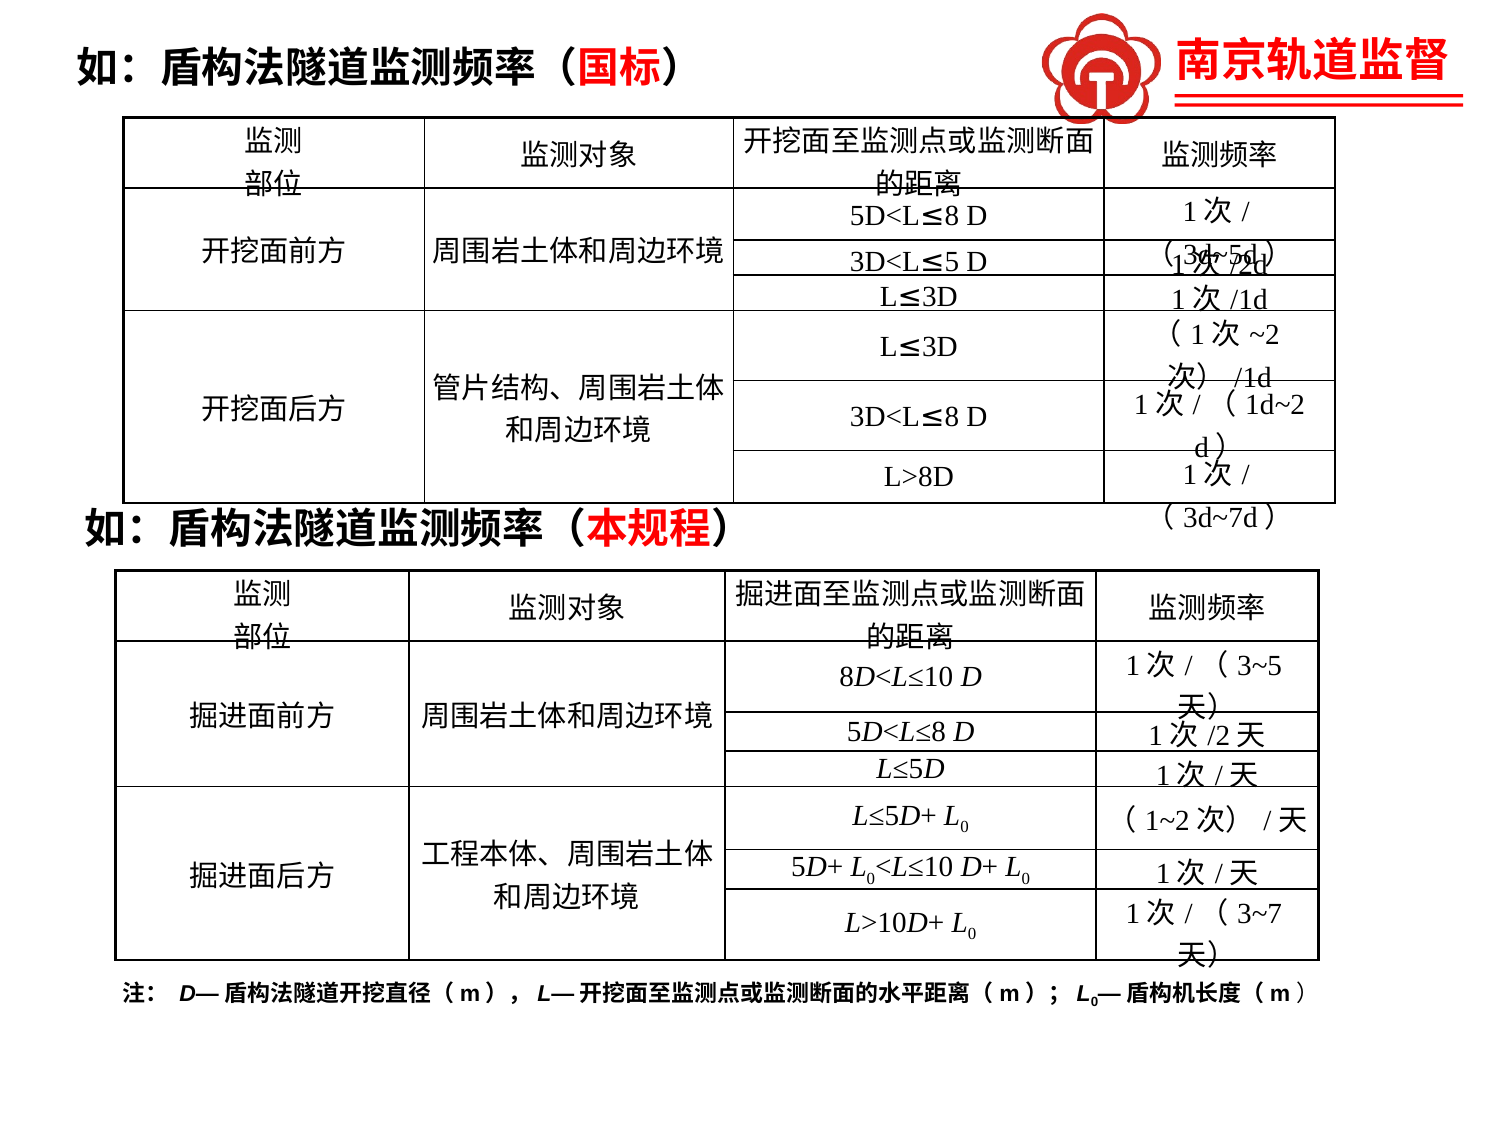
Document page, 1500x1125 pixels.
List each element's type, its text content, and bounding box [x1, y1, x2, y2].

table_cell 1次/（3d~5d） [1105, 189, 1334, 239]
table_cell 1次/天 [1097, 752, 1317, 786]
table_cell L>10D+ L0 [726, 890, 1095, 959]
text_box 如：盾构法隧道监测频率（本规程） [74, 496, 783, 558]
table_cell 8D<L≤10 D [726, 642, 1095, 711]
table_cell 5D+ L0<L≤10 D+ L0 [726, 850, 1095, 888]
table_header 监测对象 [410, 572, 724, 640]
table_cell 周围岩土体和周边环境 [425, 189, 733, 310]
table_cell 1次/（3~5天） [1097, 642, 1317, 711]
table_cell 掘进面前方 [117, 642, 408, 786]
table_cell L≤5D [726, 752, 1095, 786]
text_box 注： D—盾构法隧道开挖直径（m），L—开挖面至监测点或监测断面的水平距离（m）；L0—盾构机长度（m） [112, 973, 1332, 1015]
table_header 监测对象 [425, 119, 733, 187]
table_cell 周围岩土体和周边环境 [410, 642, 724, 786]
table_cell L>8D [734, 451, 1103, 502]
table_cell 1次/2天 [1097, 713, 1317, 750]
table_cell 3D<L≤8 D [734, 381, 1103, 450]
table_cell L≤5D+ L0 [726, 787, 1095, 849]
text_box 如：盾构法隧道监测频率（国标） [66, 35, 759, 96]
table_header 开挖面至监测点或监测断面的距离 [734, 119, 1103, 187]
table_cell 管片结构、周围岩土体和周边环境 [425, 311, 733, 496]
table_cell 工程本体、周围岩土体和周边环境 [410, 787, 724, 959]
table_cell 5D<L≤8 D [726, 713, 1095, 750]
table_cell （1次~2次）/1d [1105, 311, 1334, 380]
table_header 监测频率 [1105, 119, 1334, 187]
table_cell 1次/天 [1097, 850, 1317, 888]
table_cell （1~2次）/天 [1097, 787, 1317, 849]
table_cell 1次/2d [1105, 241, 1334, 274]
table_cell 1次/1d [1105, 276, 1334, 310]
table_cell L≤3D [734, 311, 1103, 380]
table_cell L≤3D [734, 276, 1103, 310]
table_cell 1次/（3d~7d） [1105, 451, 1334, 502]
table_header 监测频率 [1097, 572, 1317, 640]
table_cell 掘进面后方 [117, 787, 408, 959]
table_cell 开挖面前方 [125, 189, 424, 310]
table_cell 开挖面后方 [125, 311, 424, 496]
picture [1041, 13, 1161, 116]
table_cell 1次/（1d~2 d） [1105, 381, 1334, 450]
table_cell 1次/（3~7天） [1097, 890, 1317, 959]
table_header 监测 部位 [125, 119, 424, 187]
table_header 掘进面至监测点或监测断面的距离 [726, 572, 1095, 640]
table_cell 3D<L≤5 D [734, 241, 1103, 274]
table_cell 5D<L≤8 D [734, 189, 1103, 239]
table_header 监测 部位 [117, 572, 408, 640]
